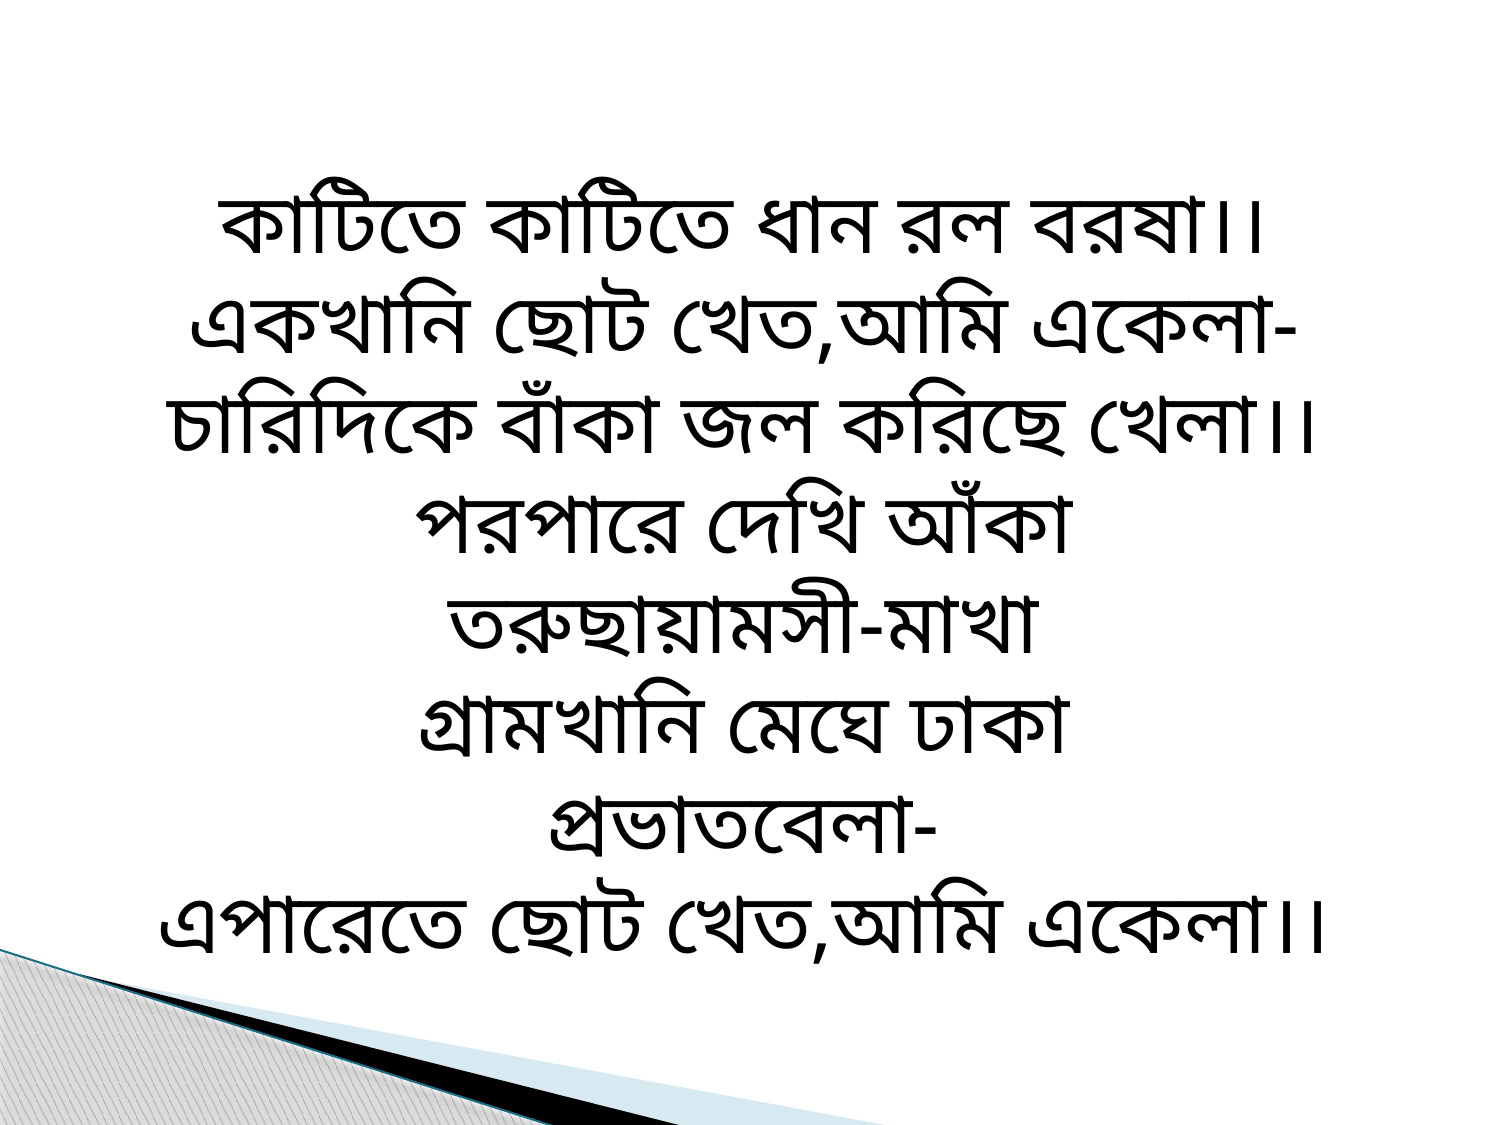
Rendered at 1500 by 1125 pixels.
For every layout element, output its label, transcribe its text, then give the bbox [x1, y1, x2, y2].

text_box কাটিতে কাটিতে ধান রল বরষা।। একখানি ছোট খেত,আমি একেলা- চারিদিকে বাঁকা জল করিছে খেলা।। পরপারে দেখি আঁকা তরুছায়ামসী-মাখা গ্রামখানি মেঘে ঢাকা প্রভাতবেলা- এপারেতে ছোট খেত,আমি একেলা।। [24, 62, 1463, 1068]
